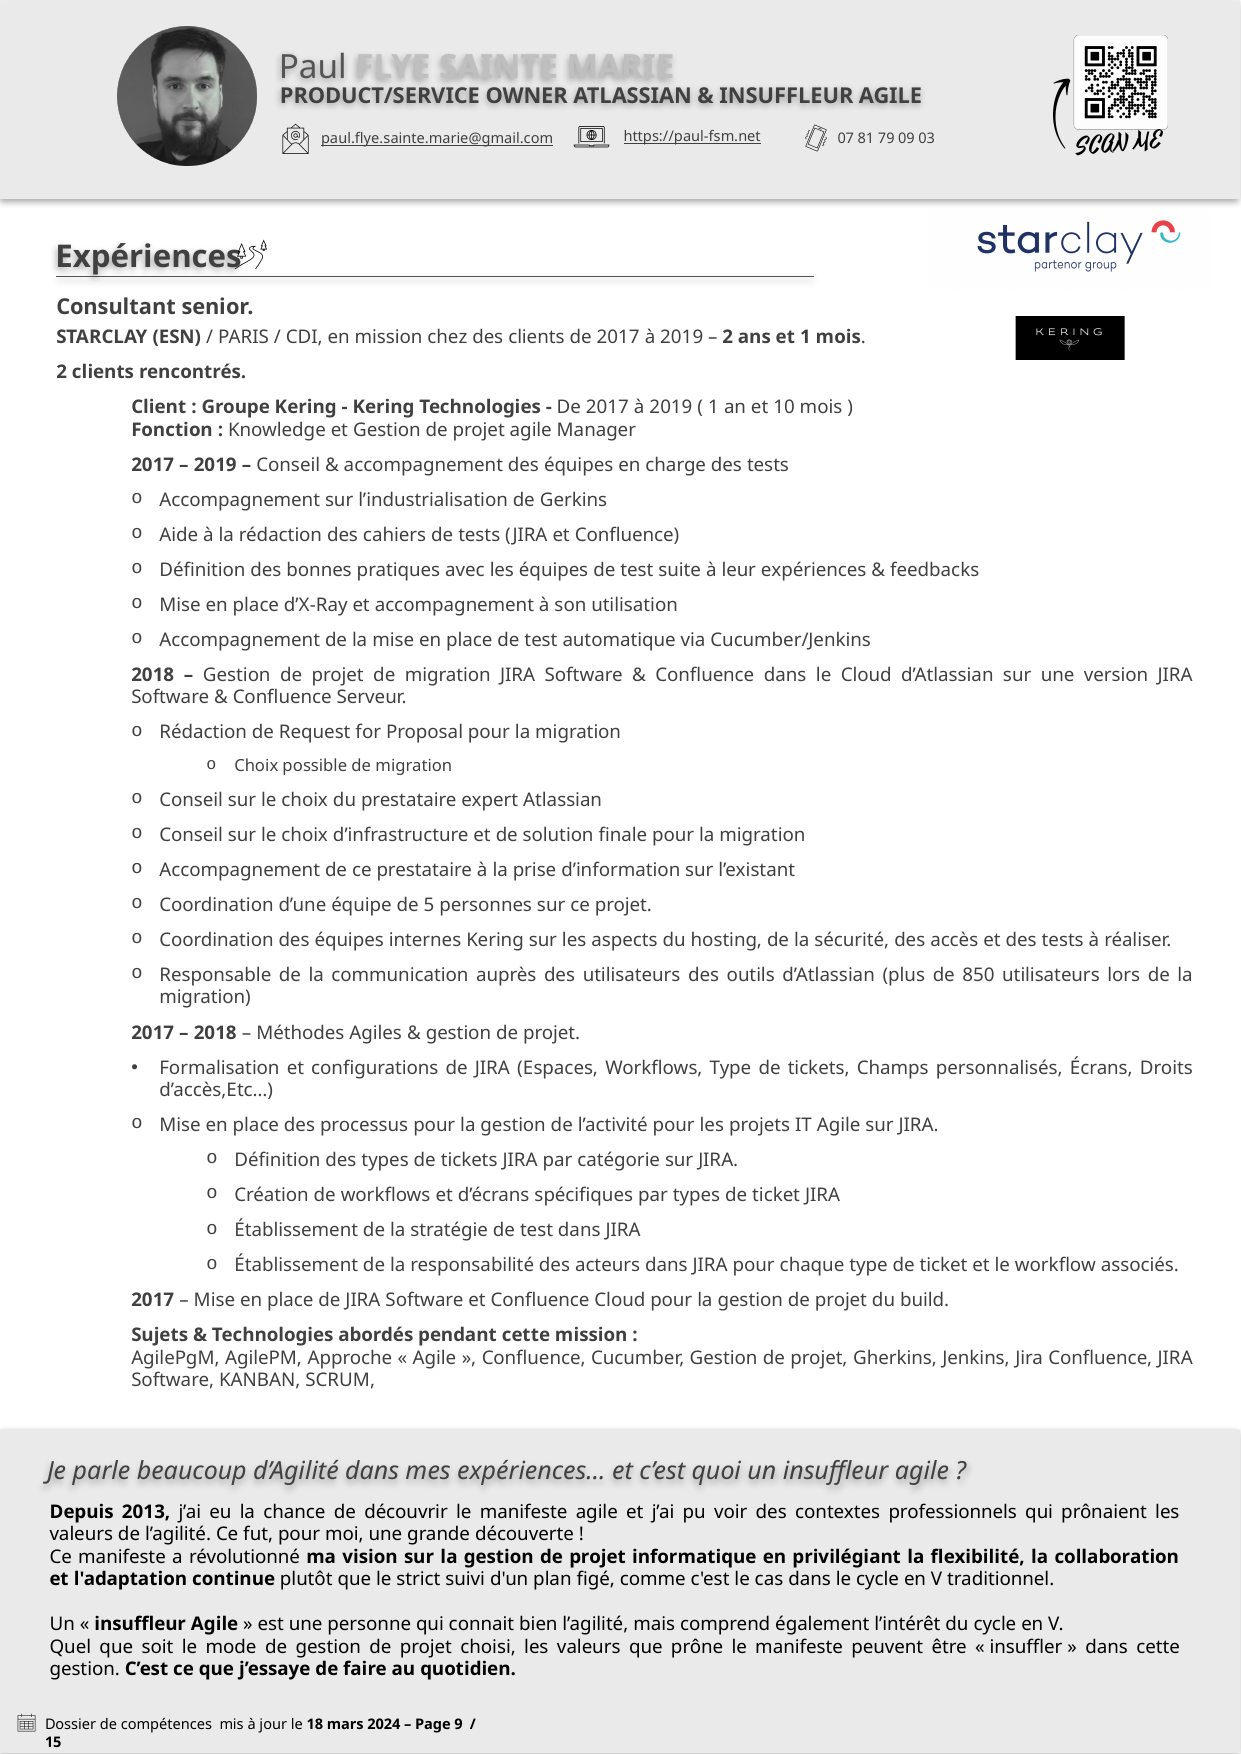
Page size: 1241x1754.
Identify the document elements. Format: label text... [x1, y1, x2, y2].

text_box Dossier de compétences mis à jour le 18 mars 2024 – Page 9 / 15 [30, 1707, 499, 1754]
text_box PRODUCT/SERVICE OWNER ATLASSIAN & INSUFFLEUR AGILE [279, 84, 1047, 111]
picture [929, 210, 1212, 290]
text_box Consultant senior. STARCLAY (ESN) / PARIS / CDI, en mission chez des clients de 2017 à 2019 – 2 ans et 1 mois. 2 clients rencontrés. Client : Groupe Kering - Kering Technologies - De 2017 à 2019 ( 1 an et 10 mois ) Fonction : Knowledge et Gestion de projet agile Manager 2017 – 2019 – Conseil & accompagnement des équipes en charge des tests Accompagnement sur l’industrialisation de Gerkins Aide à la rédaction des cahiers de tests (JIRA et Confluence) Définition des bonnes pratiques avec les équipes de test suite à leur expériences & feedbacks Mise en place d’X-Ray et accompagnement à son utilisation Accompagnement de la mise en place de test automatique via Cucumber/Jenkins 2018 – Gestion de projet de migration JIRA Software & Confluence dans le Cloud d’Atlassian sur une version JIRA Software & Confluence Serveur. Rédaction de Request for Proposal pour la migration Choix possible de migration Conseil sur le choix du prestataire expert Atlassian Conseil sur le choix d’infrastructure et de solution finale pour la migration Accompagnement de ce prestataire à la prise d’information sur l’existant Coordination d’une équipe de 5 personnes sur ce projet. Coordination des équipes internes Kering sur les aspects du hosting, de la sécurité, des accès et des tests à réaliser. Responsable de la communication auprès des utilisateurs des outils d’Atlassian (plus de 850 utilisateurs lors de la migration) 2017 – 2018 – Méthodes Agiles & gestion de projet. Formalisation et configurations de JIRA (Espaces, Workflows, Type de tickets, Champs personnalisés, Écrans, Droits d’accès,Etc…) Mise en place des processus pour la gestion de l’activité pour les projets IT Agile sur JIRA. Définition des types de tickets JIRA par catégorie sur JIRA. Création de workflows et d’écrans spécifiques par types de ticket JIRA Établissement de la stratégie de test dans JIRA Établissement de la responsabilité des acteurs dans JIRA pour chaque type de ticket et le workflow associés. 2017 – Mise en place de JIRA Software et Confluence Cloud pour la gestion de projet du build. Sujets & Technologies abordés pendant cette mission : AgilePgM, AgilePM, Approche « Agile », Confluence, Cucumber, Gestion de projet, Gherkins, Jenkins, Jira Confluence, JIRA Software, KANBAN, SCRUM, [56, 292, 1192, 1391]
text_box Je parle beaucoup d’Agilité dans mes expériences… et c’est quoi un insuffleur agile ? [46, 1441, 1054, 1492]
picture [278, 122, 313, 156]
picture [801, 124, 830, 153]
picture [573, 118, 611, 155]
text_box paul.flye.sainte.marie@gmail.com [321, 121, 569, 156]
text_box 07 81 79 09 03 [837, 121, 982, 154]
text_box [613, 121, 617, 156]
text_box https://paul-fsm.net [623, 119, 919, 154]
text_box Paul FLYE SAINTE MARIE [278, 44, 730, 84]
text_box Depuis 2013, j’ai eu la chance de découvrir le manifeste agile et j’ai pu voir des contextes professionnels qui prônaient les valeurs de l’agilité. Ce fut, pour moi, une grande découverte ! Ce manifeste a révolutionné ma vision sur la gestion de projet informatique en privilégiant la flexibilité, la collaboration et l'adaptation continue plutôt que le strict suivi d'un plan figé, comme c'est le cas dans le cycle en V traditionnel. Un « insuffleur Agile » est une personne qui connait bien l’agilité, mais comprend également l’intérêt du cycle en V. Quel que soit le mode de gestion de projet choisi, les valeurs que prône le manifeste peuvent être « insuffler » dans cette gestion. C’est ce que j’essaye de faire au quotidien. [34, 1492, 1194, 1687]
text_box [0, 1429, 1241, 1754]
picture [14, 1709, 39, 1735]
picture [231, 236, 269, 274]
text_box [0, 0, 1241, 200]
text_box Expériences [55, 227, 814, 279]
picture [117, 26, 258, 166]
picture [1015, 316, 1125, 360]
picture [1052, 35, 1168, 168]
